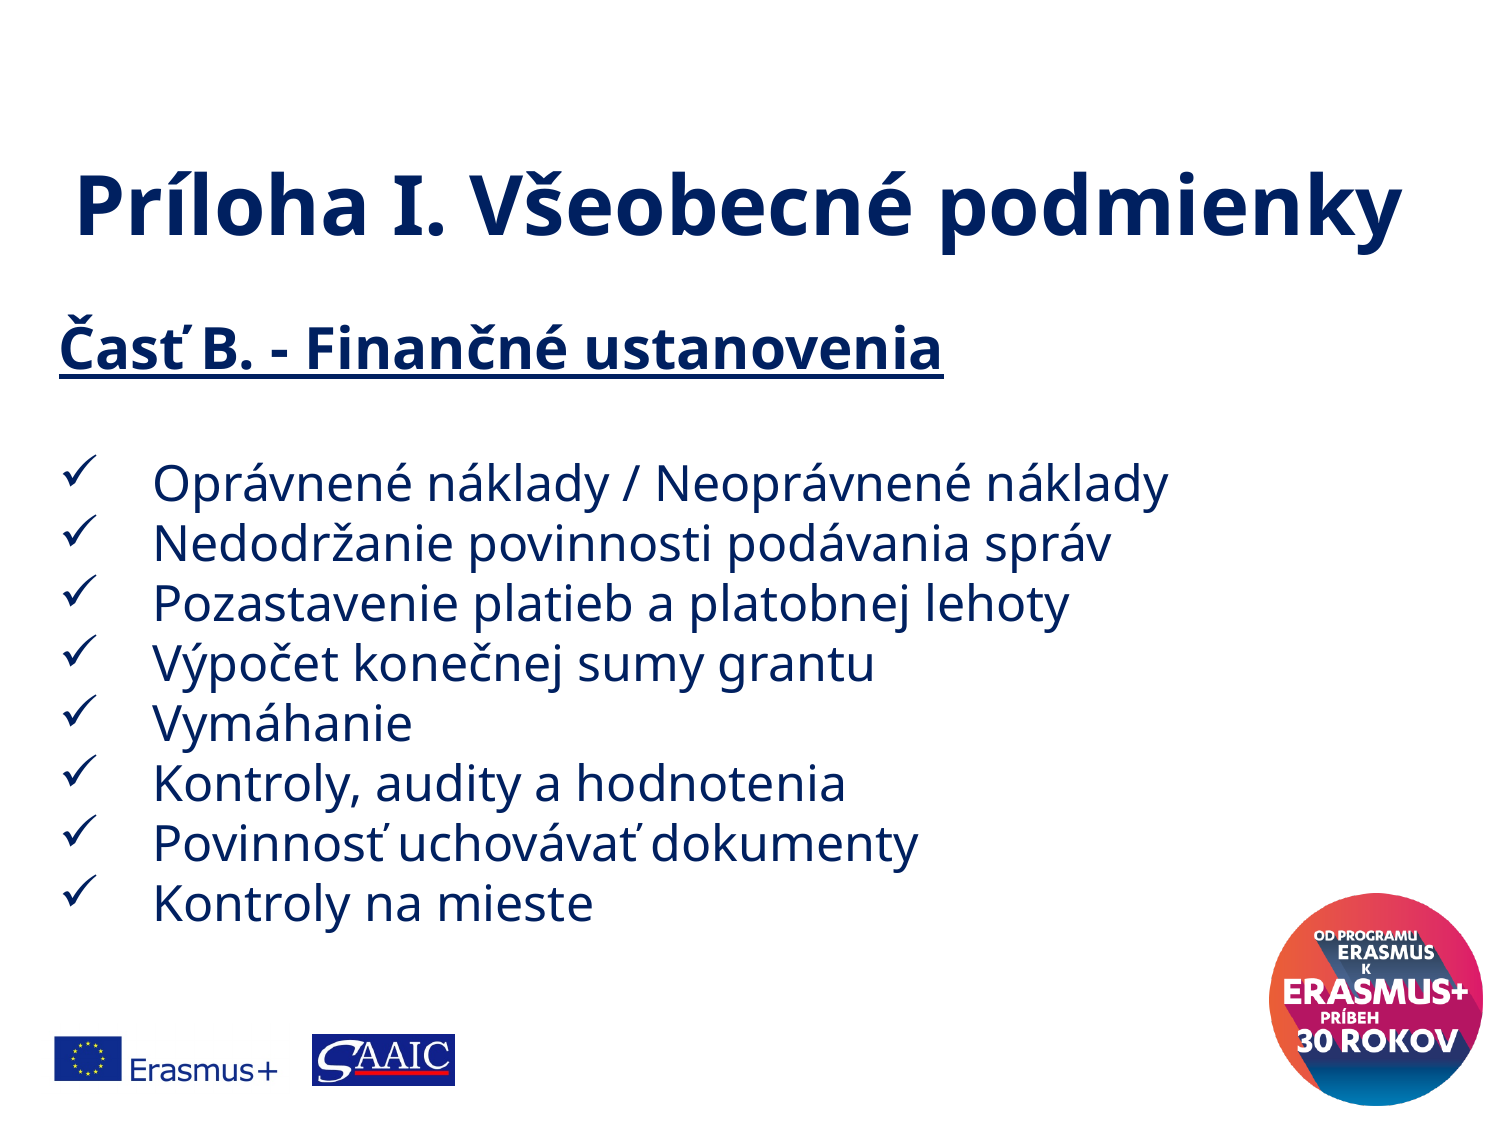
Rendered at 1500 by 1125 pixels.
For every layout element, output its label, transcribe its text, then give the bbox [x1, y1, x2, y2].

text_box Časť B. - Finančné ustanovenia Oprávnené náklady / Neoprávnené náklady Nedodržanie povinnosti podávania správ Pozastavenie platieb a platobnej lehoty Výpočet konečnej sumy grantu Vymáhanie Kontroly, audity a hodnotenia Povinnosť uchovávať dokumenty Kontroly na mieste [43, 304, 1469, 940]
picture [1269, 893, 1483, 1106]
picture [41, 1023, 290, 1094]
text_box Príloha I. Všeobecné podmienky [37, 144, 1462, 260]
picture [312, 1034, 455, 1086]
